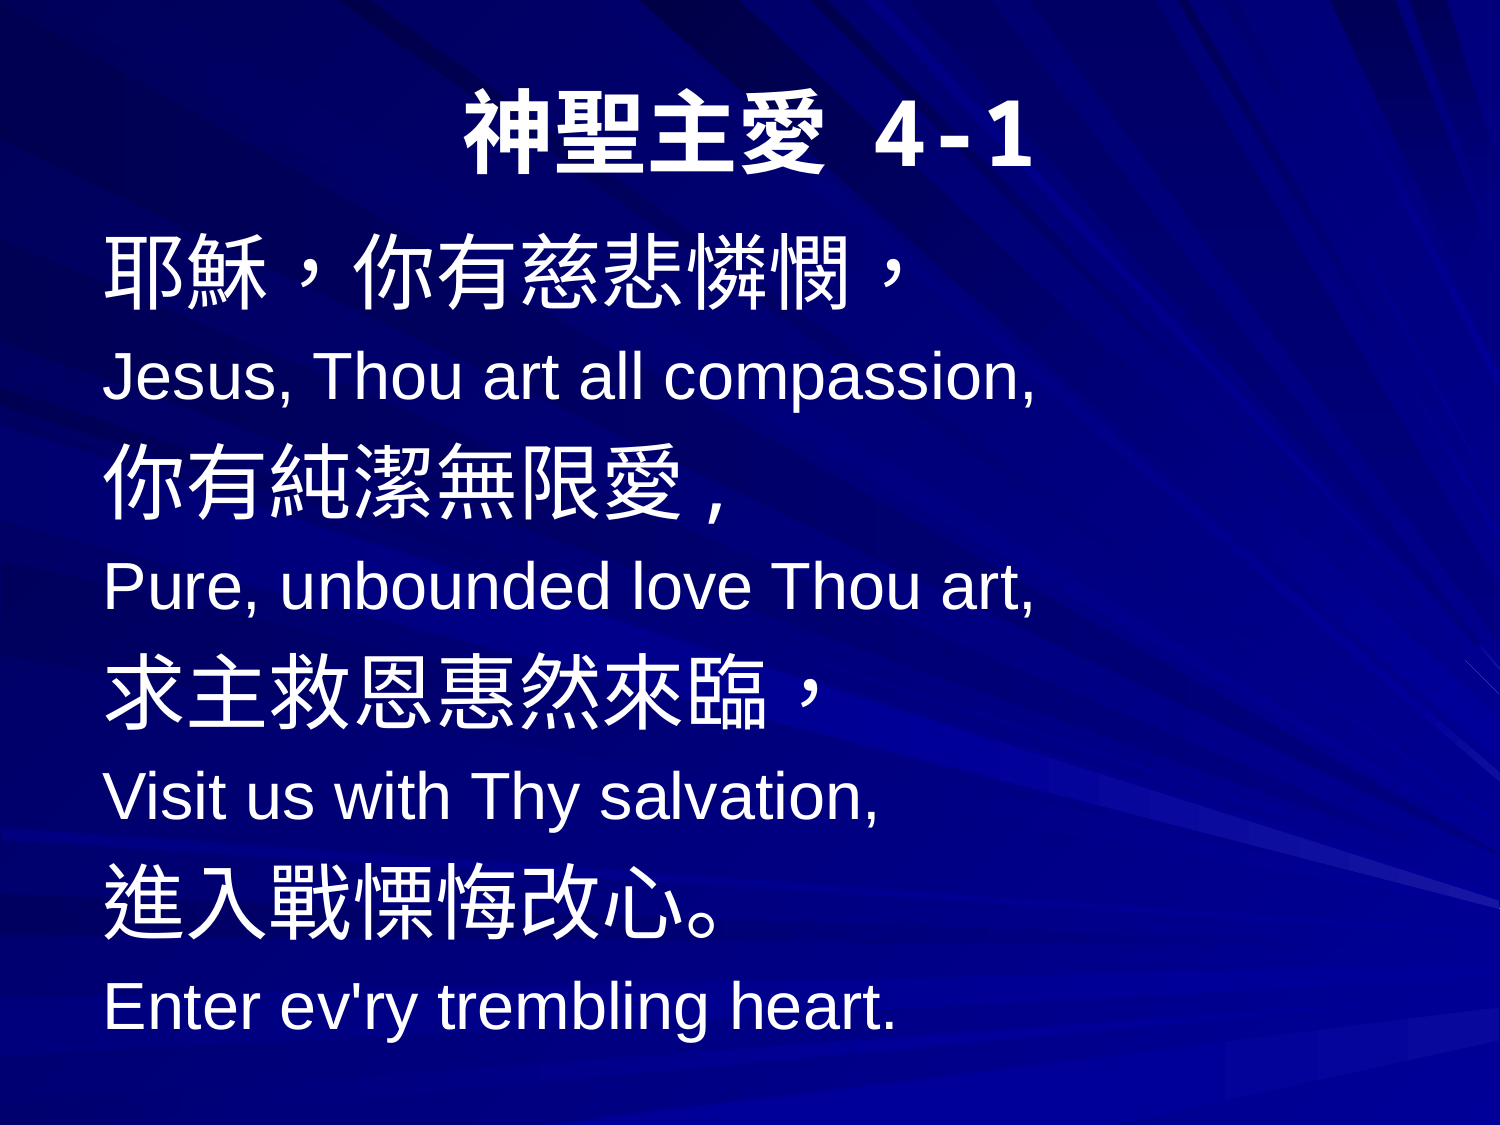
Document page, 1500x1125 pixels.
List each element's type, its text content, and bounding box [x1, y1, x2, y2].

title 神聖主愛 4-1 [74, 45, 1426, 214]
list 耶穌，你有慈悲憐憫， Jesus, Thou art all compassion, 你有純潔無限愛, Pure, unbounded love Thou art, 求主救恩惠然來臨， Visit us with Thy salvation, 進入戰慄悔改心。 Enter ev'ry trembling heart. [87, 212, 1439, 1076]
